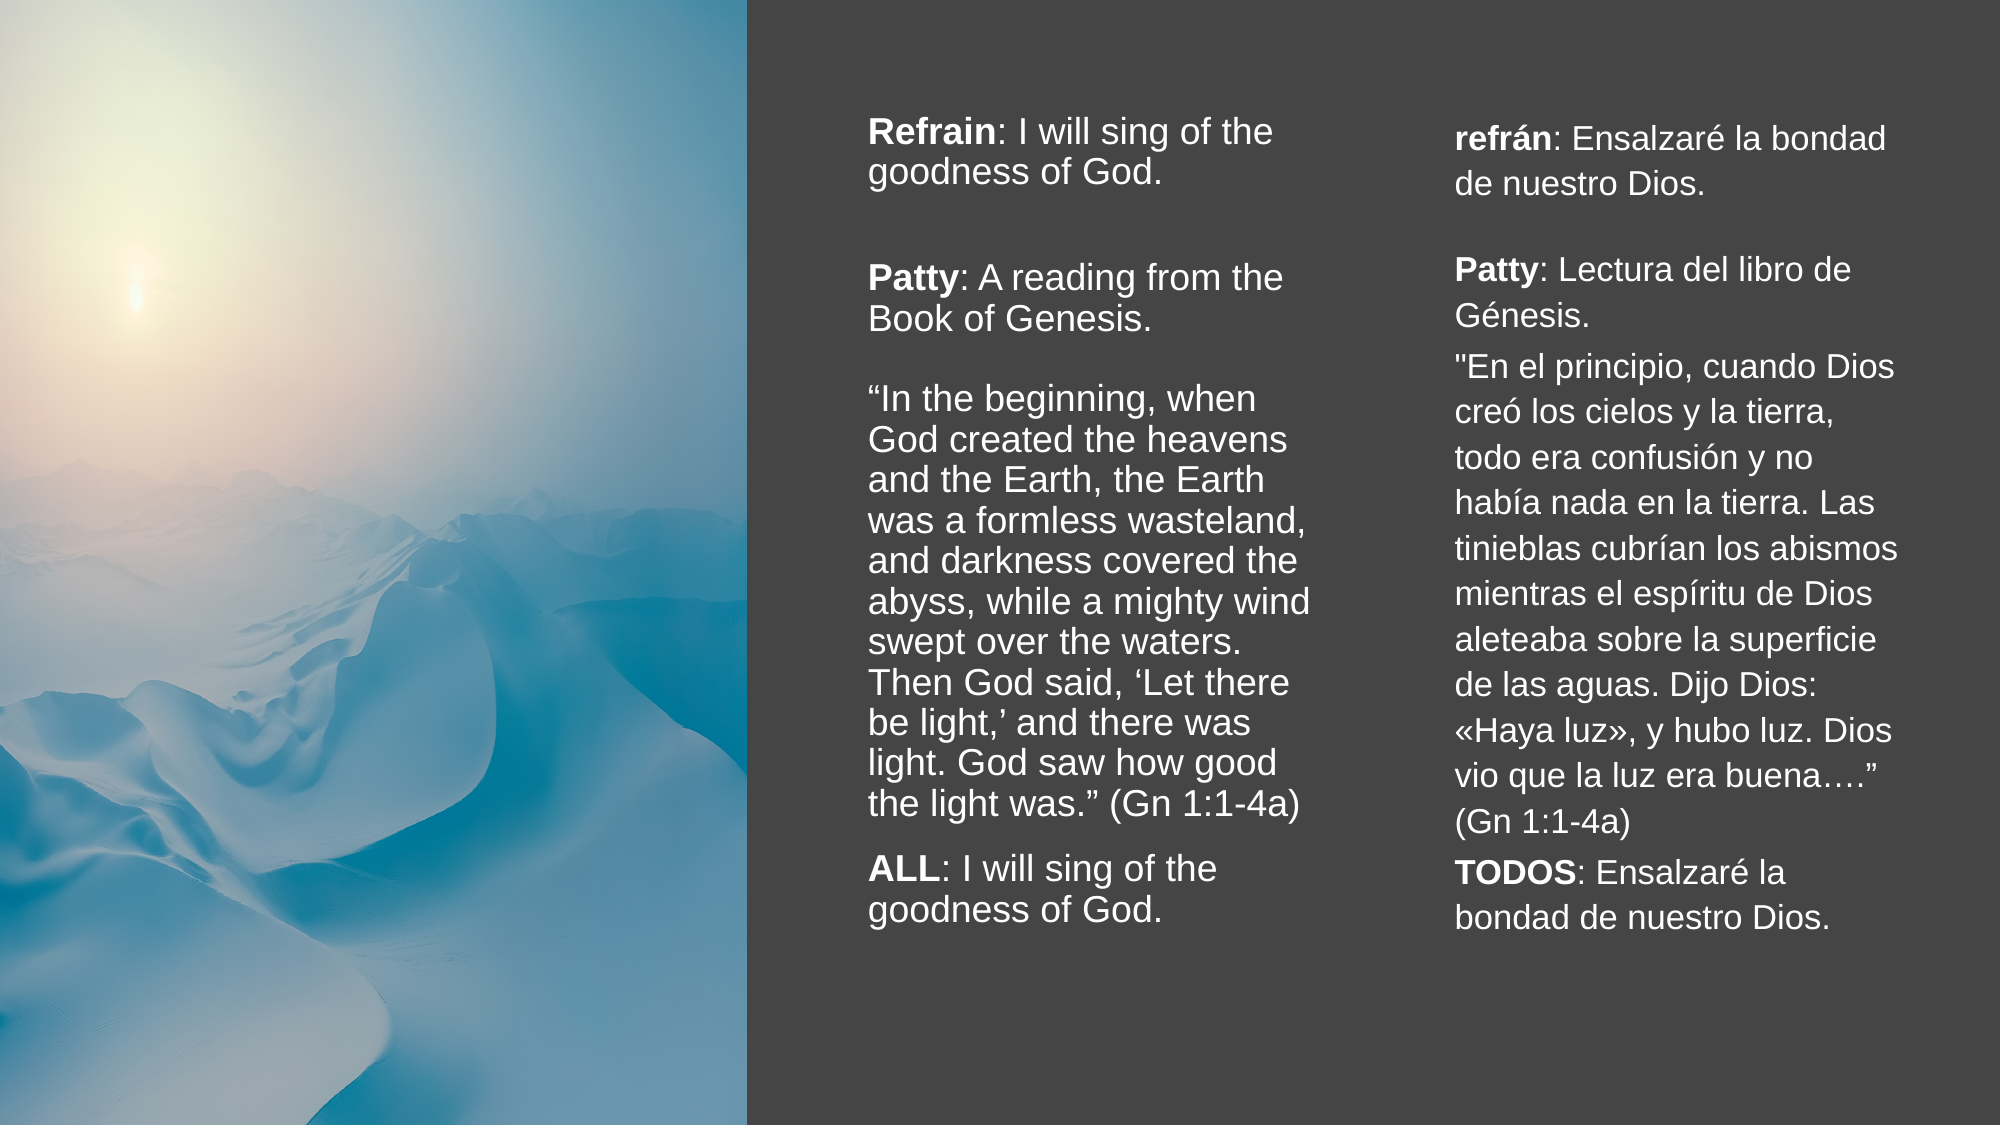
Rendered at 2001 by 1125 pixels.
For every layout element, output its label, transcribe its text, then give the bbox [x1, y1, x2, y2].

list Refrain: I will sing of the goodness of God. Patty: A reading from the Book of Genesis. “In the beginning, when God created the heavens and the Earth, the Earth was a formless wasteland, and darkness covered the abyss, while a mighty wind swept over the waters. Then God said, ‘Let there be light,’ and there was light. God saw how good the light was.” (Gn 1:1-4a) ALL: I will sing of the goodness of God. [852, 104, 1333, 997]
picture [0, 0, 747, 1125]
list refrán: Ensalzaré la bondad de nuestro Dios. Patty: Lectura del libro de Génesis. "En el principio, cuando Dios creó los cielos y la tierra, todo era confusión y no había nada en la tierra. Las tinieblas cubrían los abismos mientras el espíritu de Dios aleteaba sobre la superficie de las aguas. Dijo Dios: «Haya luz», y hubo luz. Dios vio que la luz era buena….” (Gn 1:1-4a) TODOS: Ensalzaré la bondad de nuestro Dios. [1439, 104, 1920, 997]
